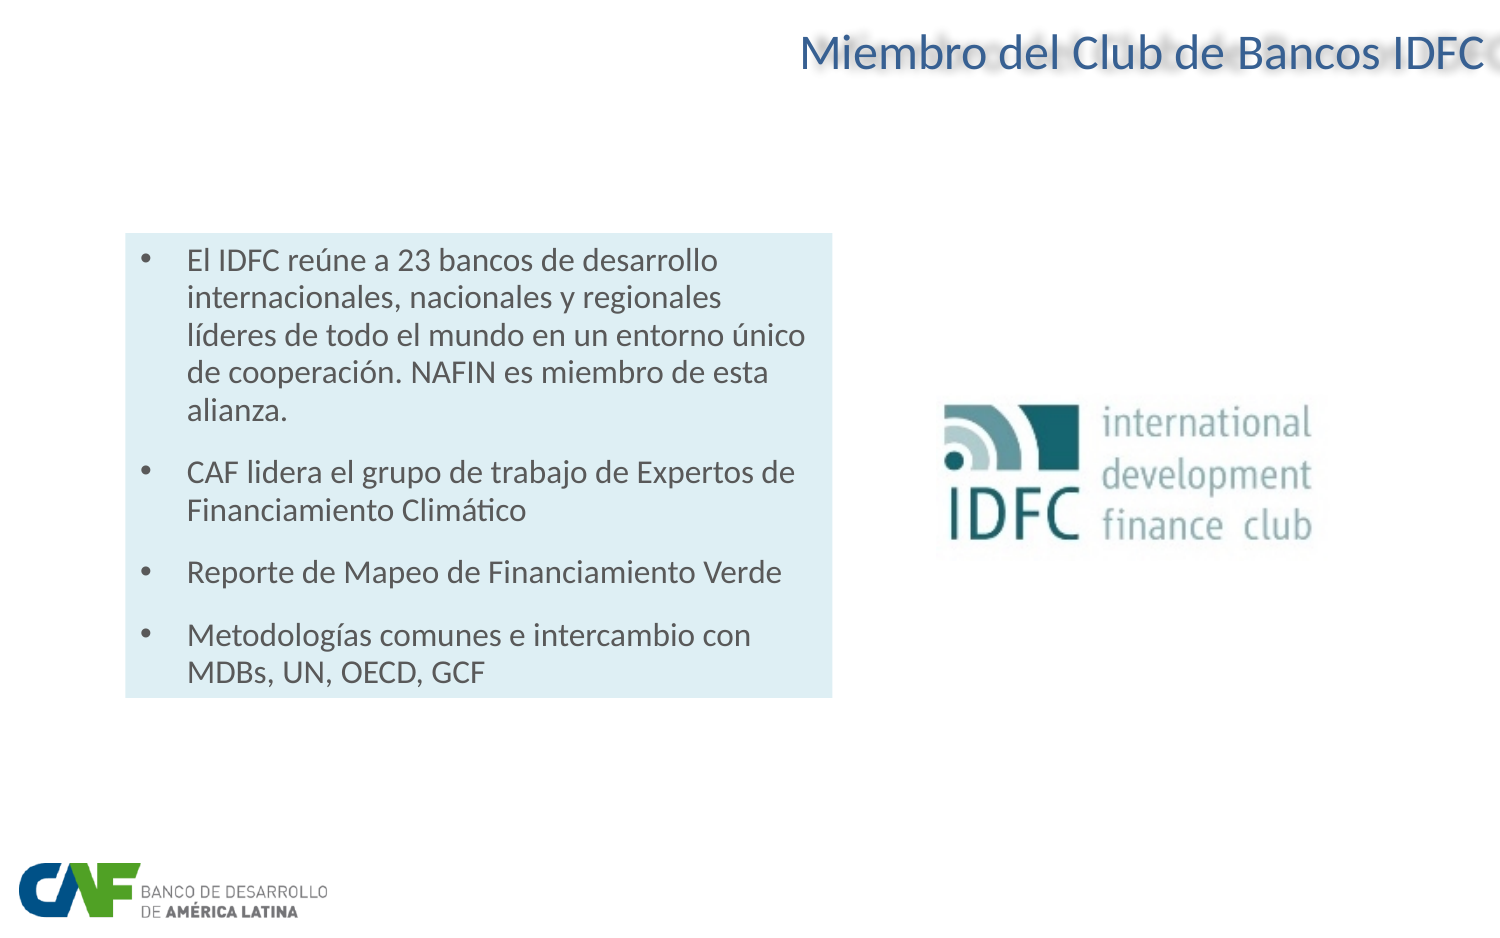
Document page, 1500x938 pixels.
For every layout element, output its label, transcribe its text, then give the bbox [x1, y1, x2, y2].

text_box El IDFC reúne a 23 bancos de desarrollo internacionales, nacionales y regionales líderes de todo el mundo en un entorno único de cooperación. NAFIN es miembro de esta alianza. CAF lidera el grupo de trabajo de Expertos de Financiamiento Climático Reporte de Mapeo de Financiamiento Verde Metodologías comunes e intercambio con MDBs, UN, OECD, GCF [125, 233, 833, 698]
picture [936, 393, 1331, 561]
picture [19, 863, 332, 921]
list Miembro del Club de Bancos IDFC [23, 0, 1500, 112]
